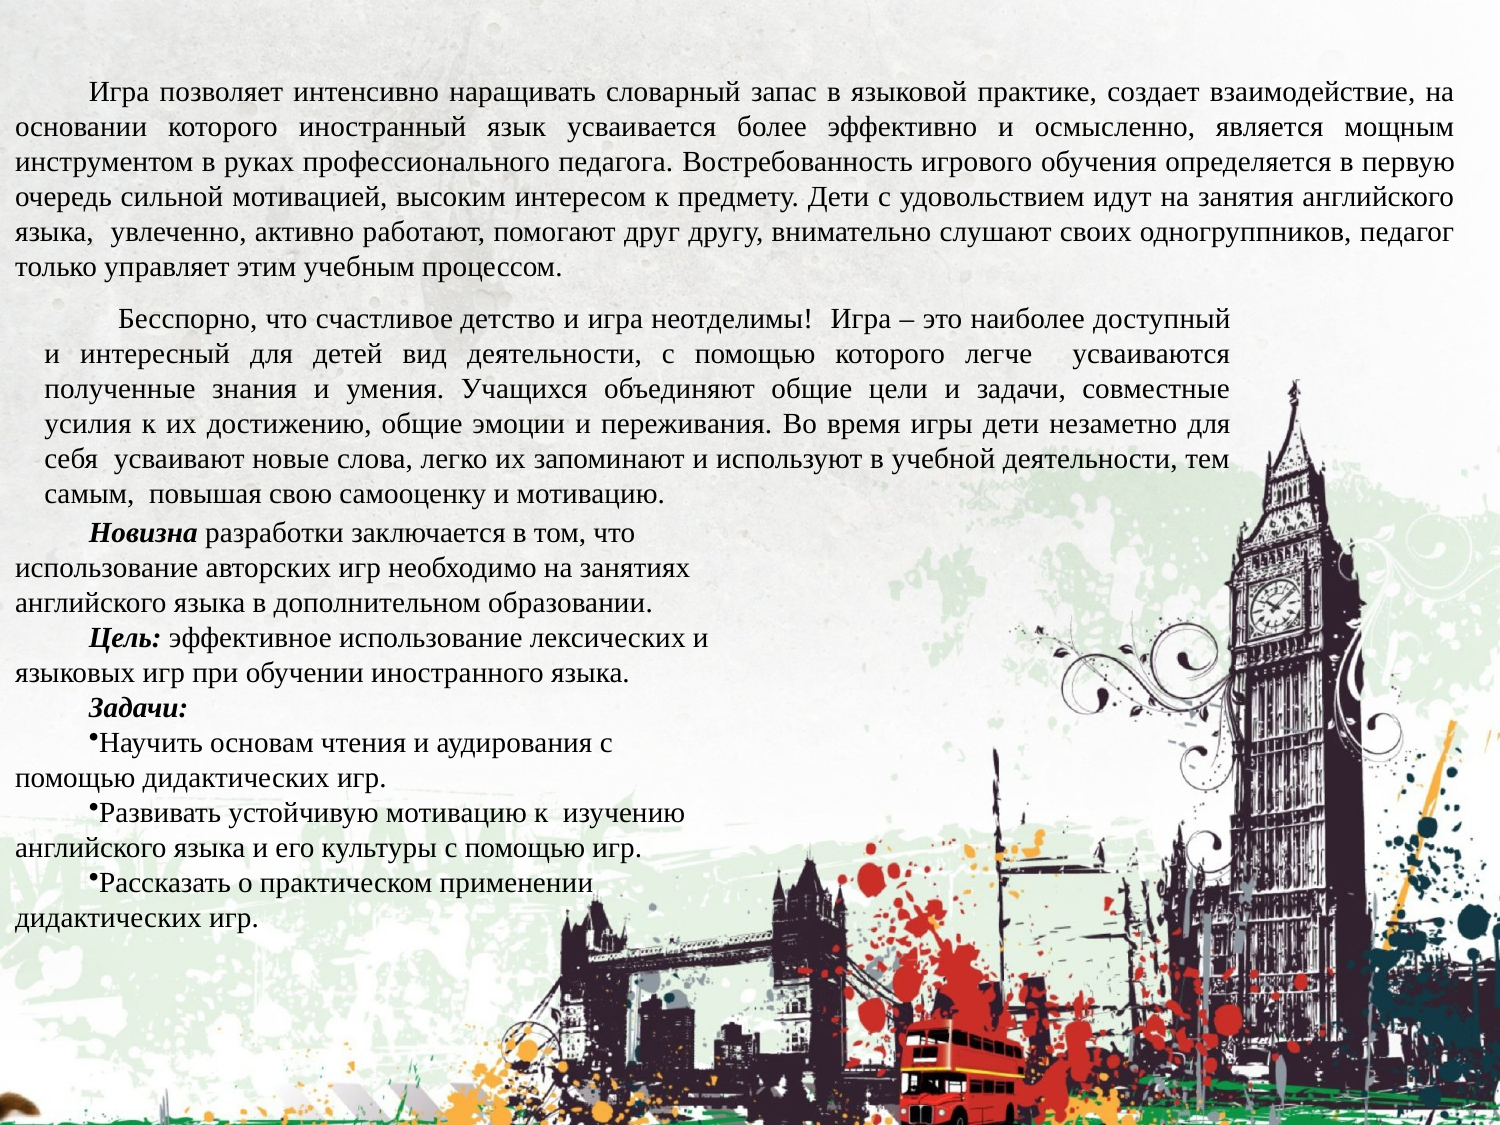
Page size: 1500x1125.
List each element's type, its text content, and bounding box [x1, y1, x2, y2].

picture [0, 0, 1500, 1125]
text_box Новизна разработки заключается в том, что использование авторских игр необходимо на занятиях английского языка в дополнительном образовании. Цель: эффективное использование лексических и языковых игр при обучении иностранного языка. Задачи: Научить основам чтения и аудирования с помощью дидактических игр. Развивать устойчивую мотивацию к изучению английского языка и его культуры с помощью игр. Рассказать о практическом применении дидактических игр. [0, 505, 733, 941]
text_box Бесспорно, что счастливое детство и игра неотделимы! Игра ­­– это наиболее доступный и интересный для детей вид деятельности, с помощью которого легче усваиваются полученные знания и умения. Учащихся объединяют общие цели и задачи, совместные усилия к их достижению, общие эмоции и переживания. Во время игры дети незаметно для себя усваивают новые слова, легко их запоминают и используют в учебной деятельности, тем самым, повышая свою самооценку и мотивацию. [29, 292, 1247, 517]
text_box Игра позволяет интенсивно наращивать словарный запас в языковой практике, создает взаимодействие, на основании которого иностранный язык усваивается более эффективно и осмысленно, является мощным инструментом в руках профессионального педагога. Востребованность игрового обучения определяется в первую очередь сильной мотивацией, высоким интересом к предмету. Дети с удовольствием идут на занятия английского языка, увлеченно, активно работают, помогают друг другу, внимательно слушают своих одногруппников, педагог только управляет этим учебным процессом. [0, 64, 1471, 290]
